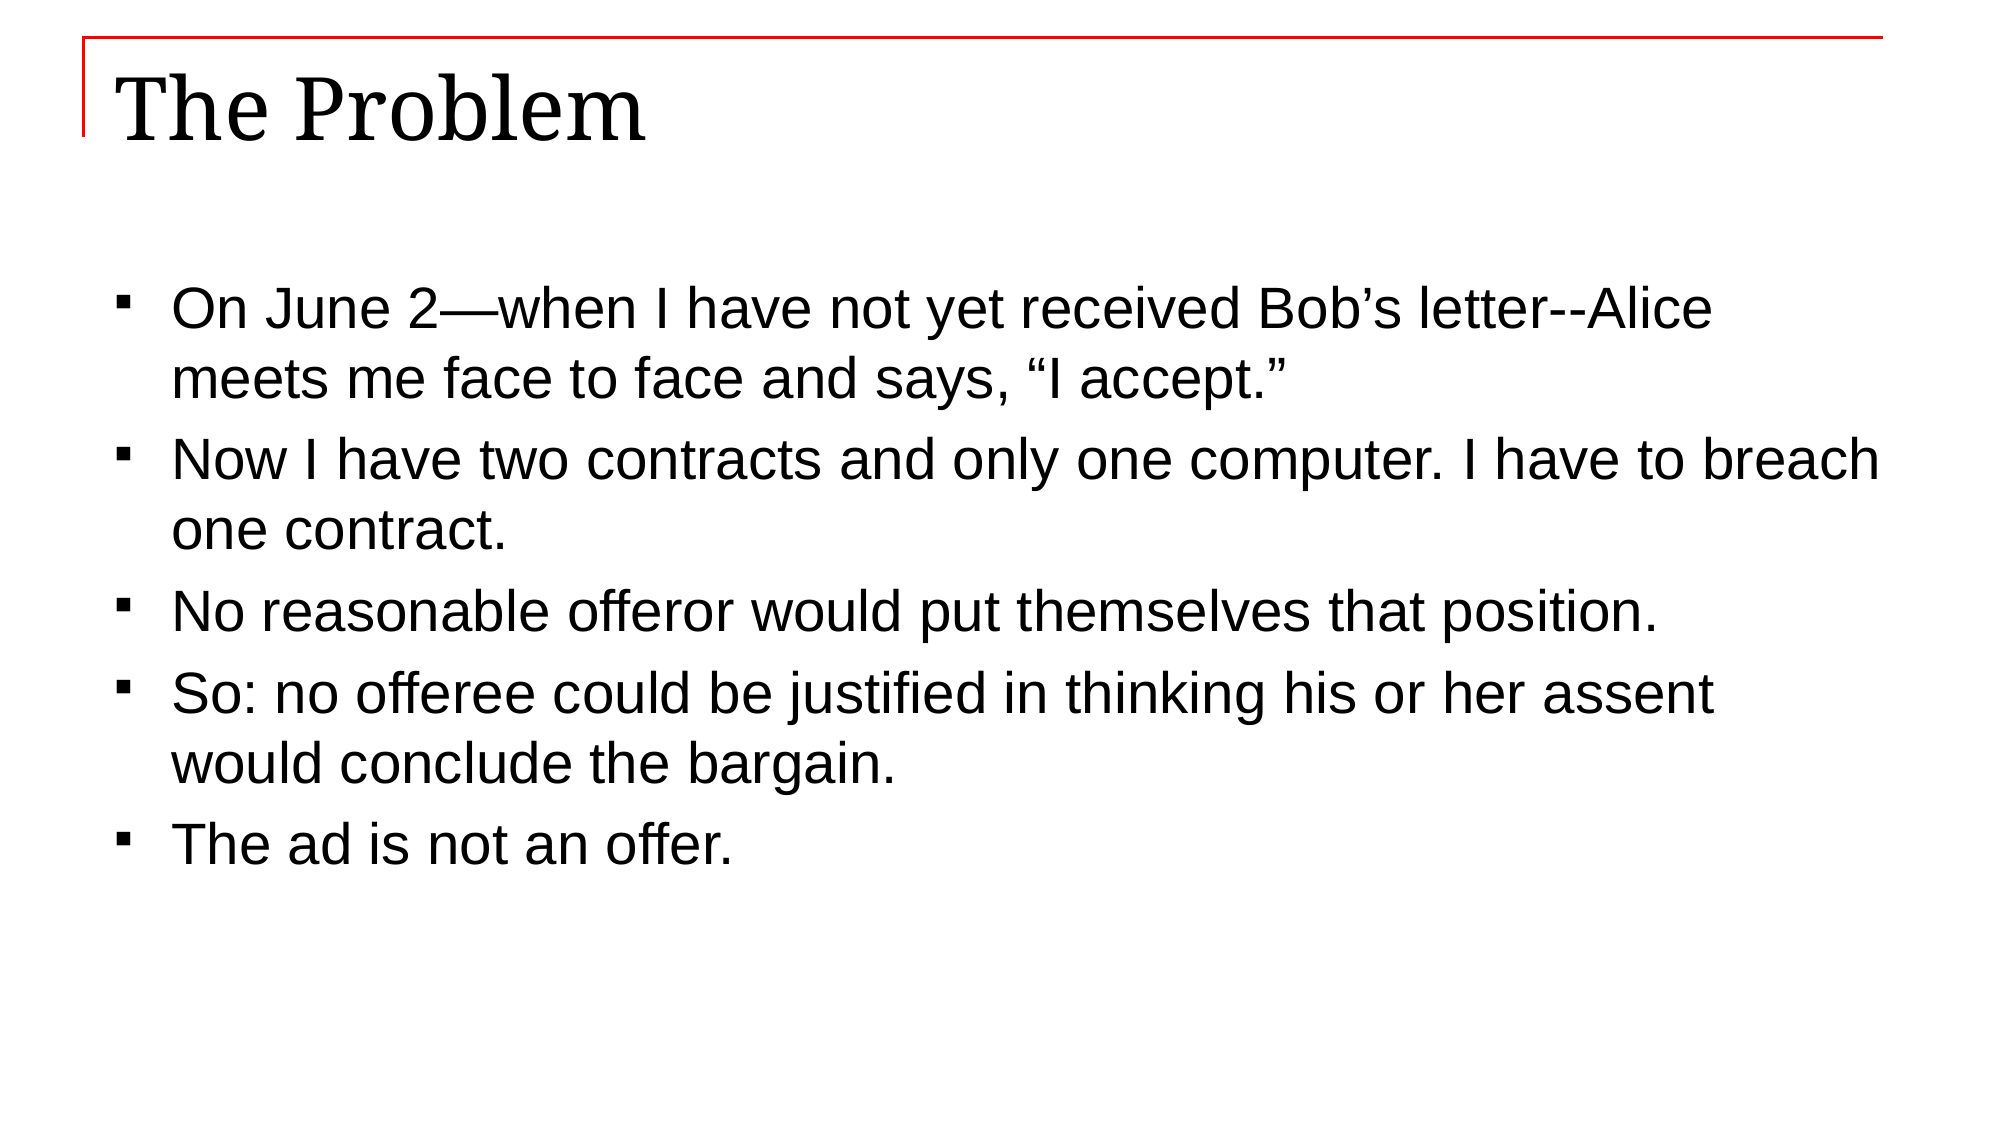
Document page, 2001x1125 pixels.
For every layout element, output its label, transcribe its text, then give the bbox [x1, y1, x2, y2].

title The Problem [99, 45, 1900, 233]
list On June 2—when I have not yet received Bob’s letter--Alice meets me face to face and says, “I accept.” Now I have two contracts and only one computer. I have to breach one contract. No reasonable offeror would put themselves that position. So: no offeree could be justified in thinking his or her assent would conclude the bargain. The ad is not an offer. [99, 262, 1900, 1006]
